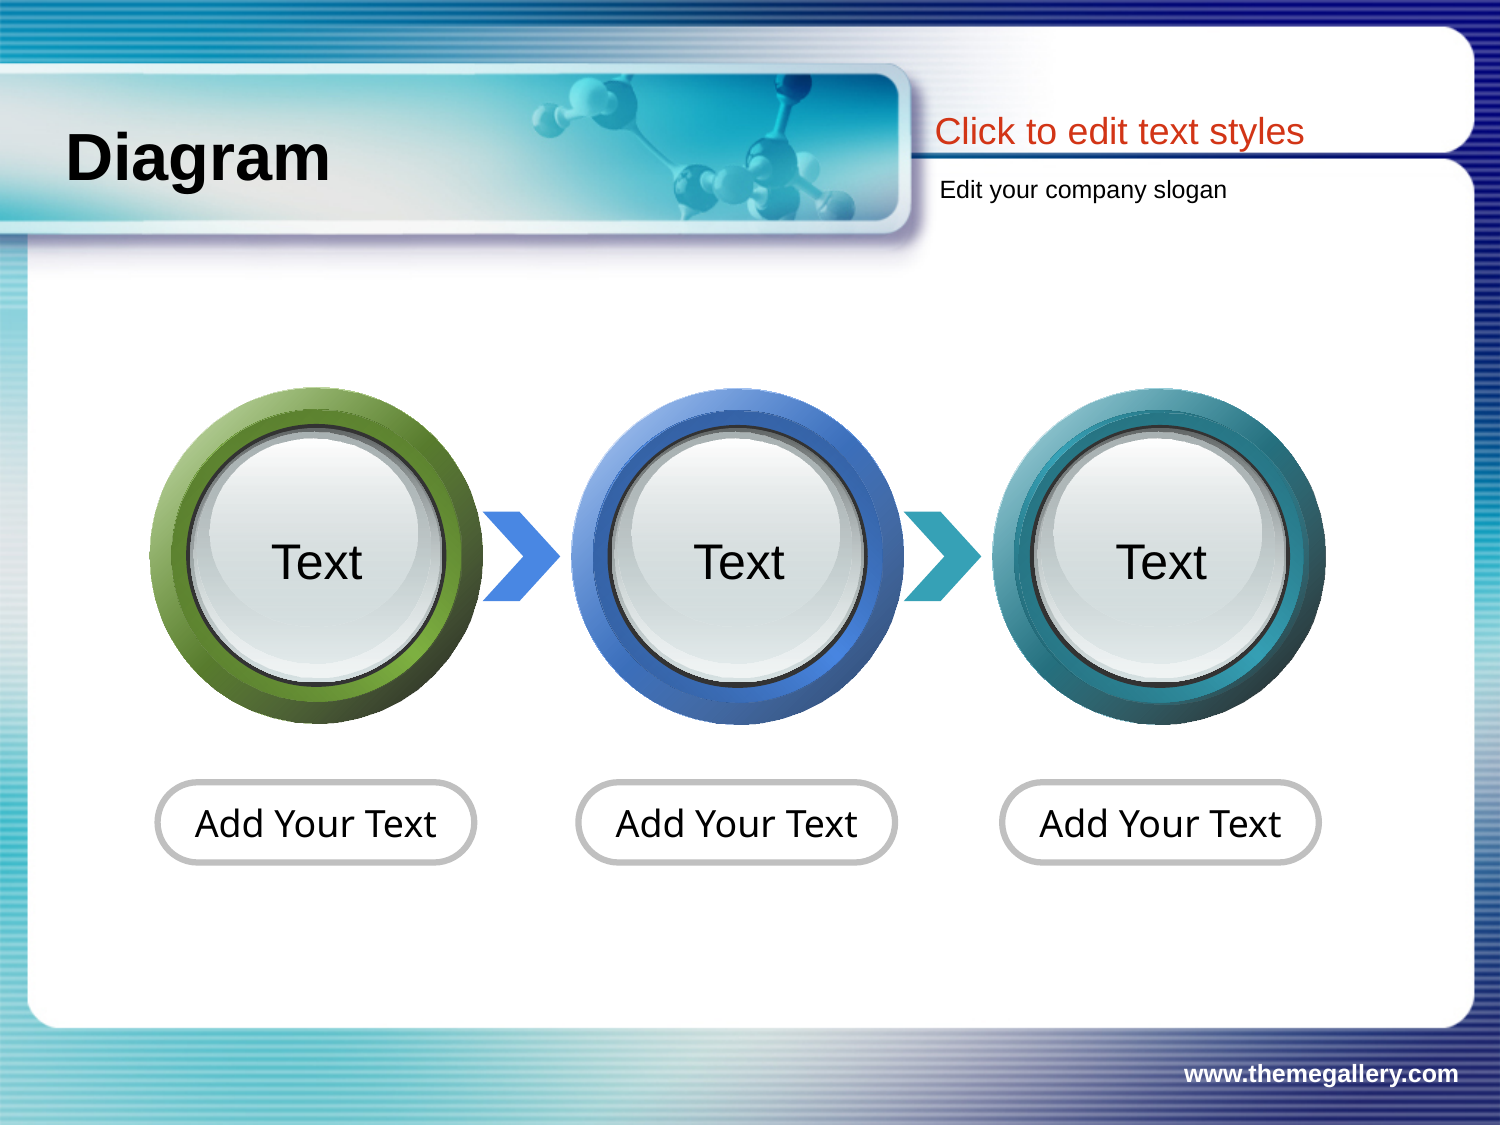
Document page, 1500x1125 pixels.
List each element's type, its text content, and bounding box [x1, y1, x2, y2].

footer www.themegallery.com [999, 1050, 1475, 1088]
text_box Edit your company slogan [924, 165, 1429, 211]
picture [0, 0, 1500, 1125]
title Diagram [50, 107, 863, 200]
text_box Click to edit text styles [919, 99, 1461, 160]
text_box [149, 387, 1325, 863]
